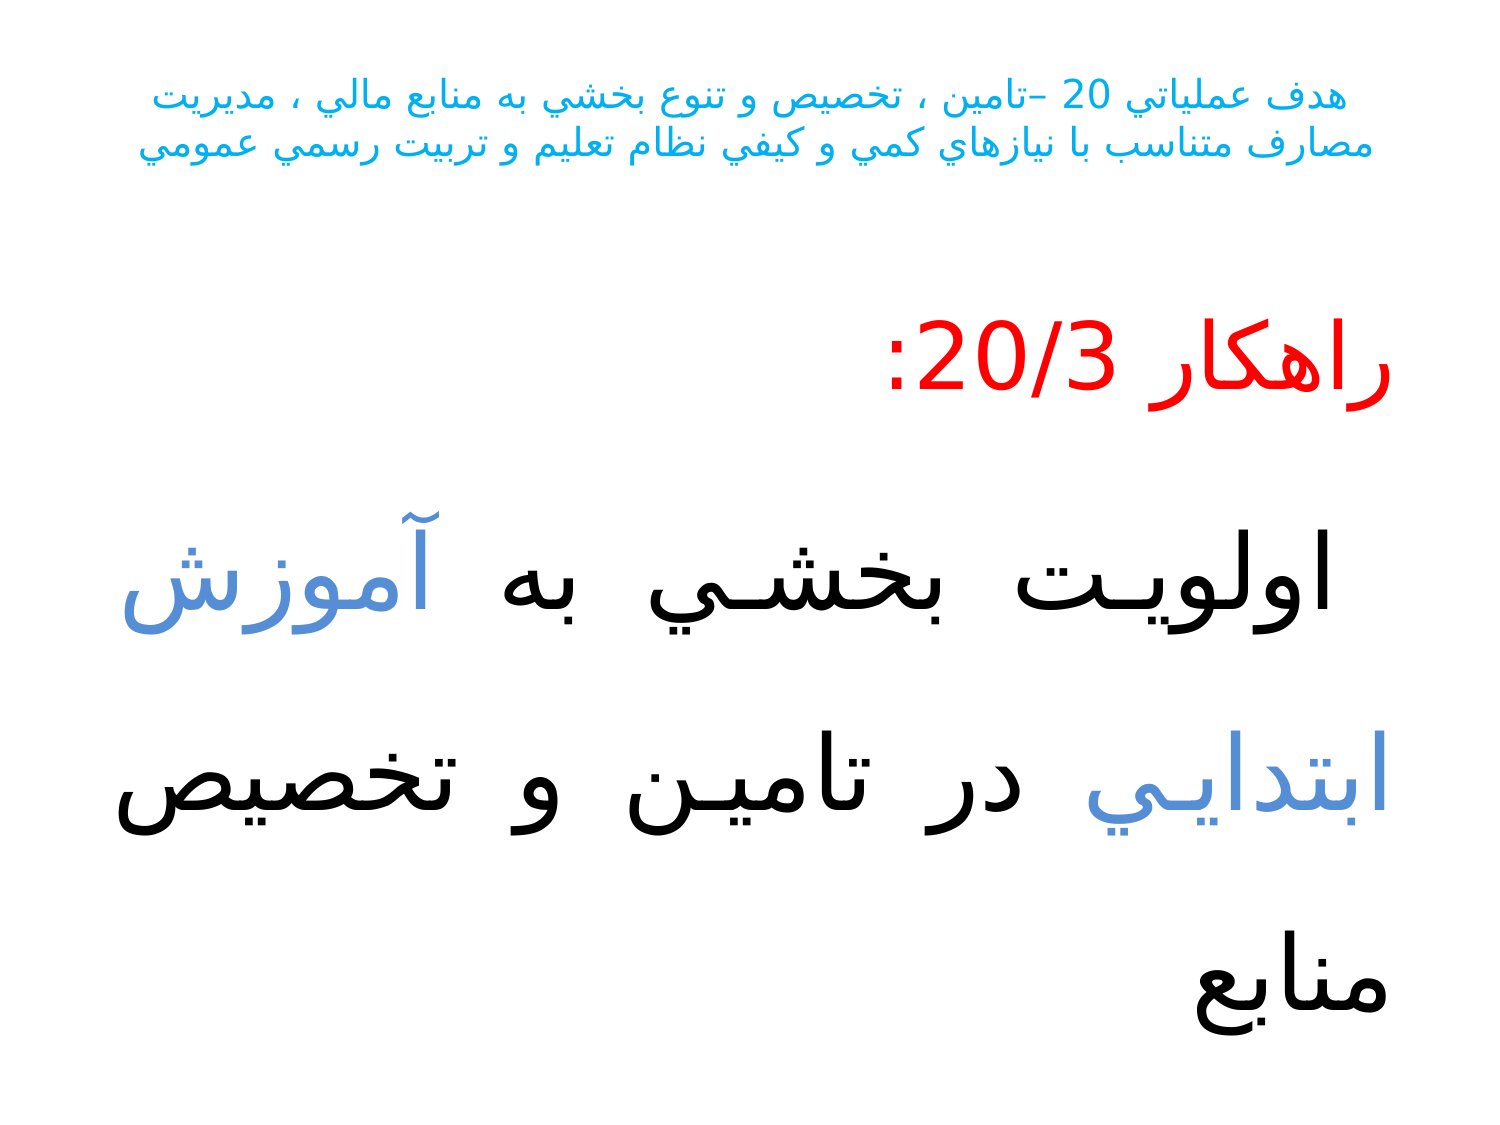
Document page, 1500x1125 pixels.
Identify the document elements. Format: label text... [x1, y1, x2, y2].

list راهكار 20/3: اولويت بخشي به آموزش ابتدايي در تامين و تخصيص منابع [75, 222, 1425, 1043]
title هدف عملياتي 20 –تامين ، تخصيص و تنوع بخشي به منابع مالي ، مديريت مصارف متناسب با نيازهاي كمي و كيفي نظام تعليم و تربيت رسمي عمومي [75, 45, 1425, 188]
